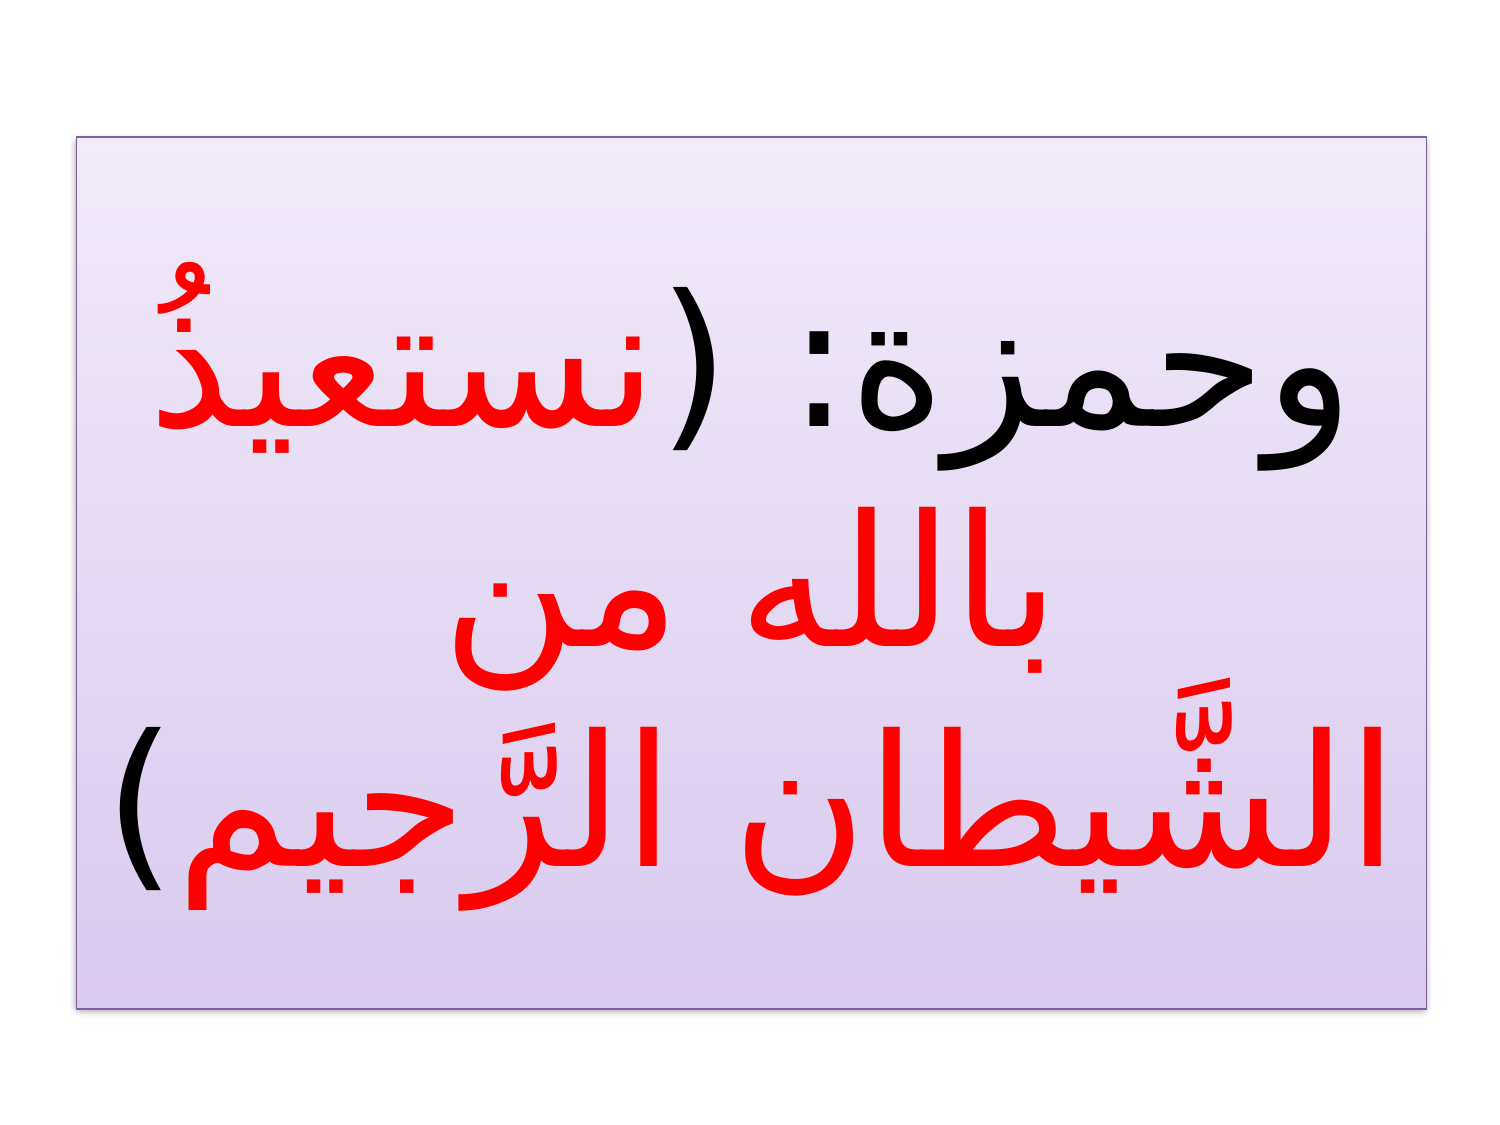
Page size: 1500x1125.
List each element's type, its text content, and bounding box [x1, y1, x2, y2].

title وحمزة: (نستعيذُ بالله من الشَّيطان الرَّجيم) [76, 136, 1427, 1010]
